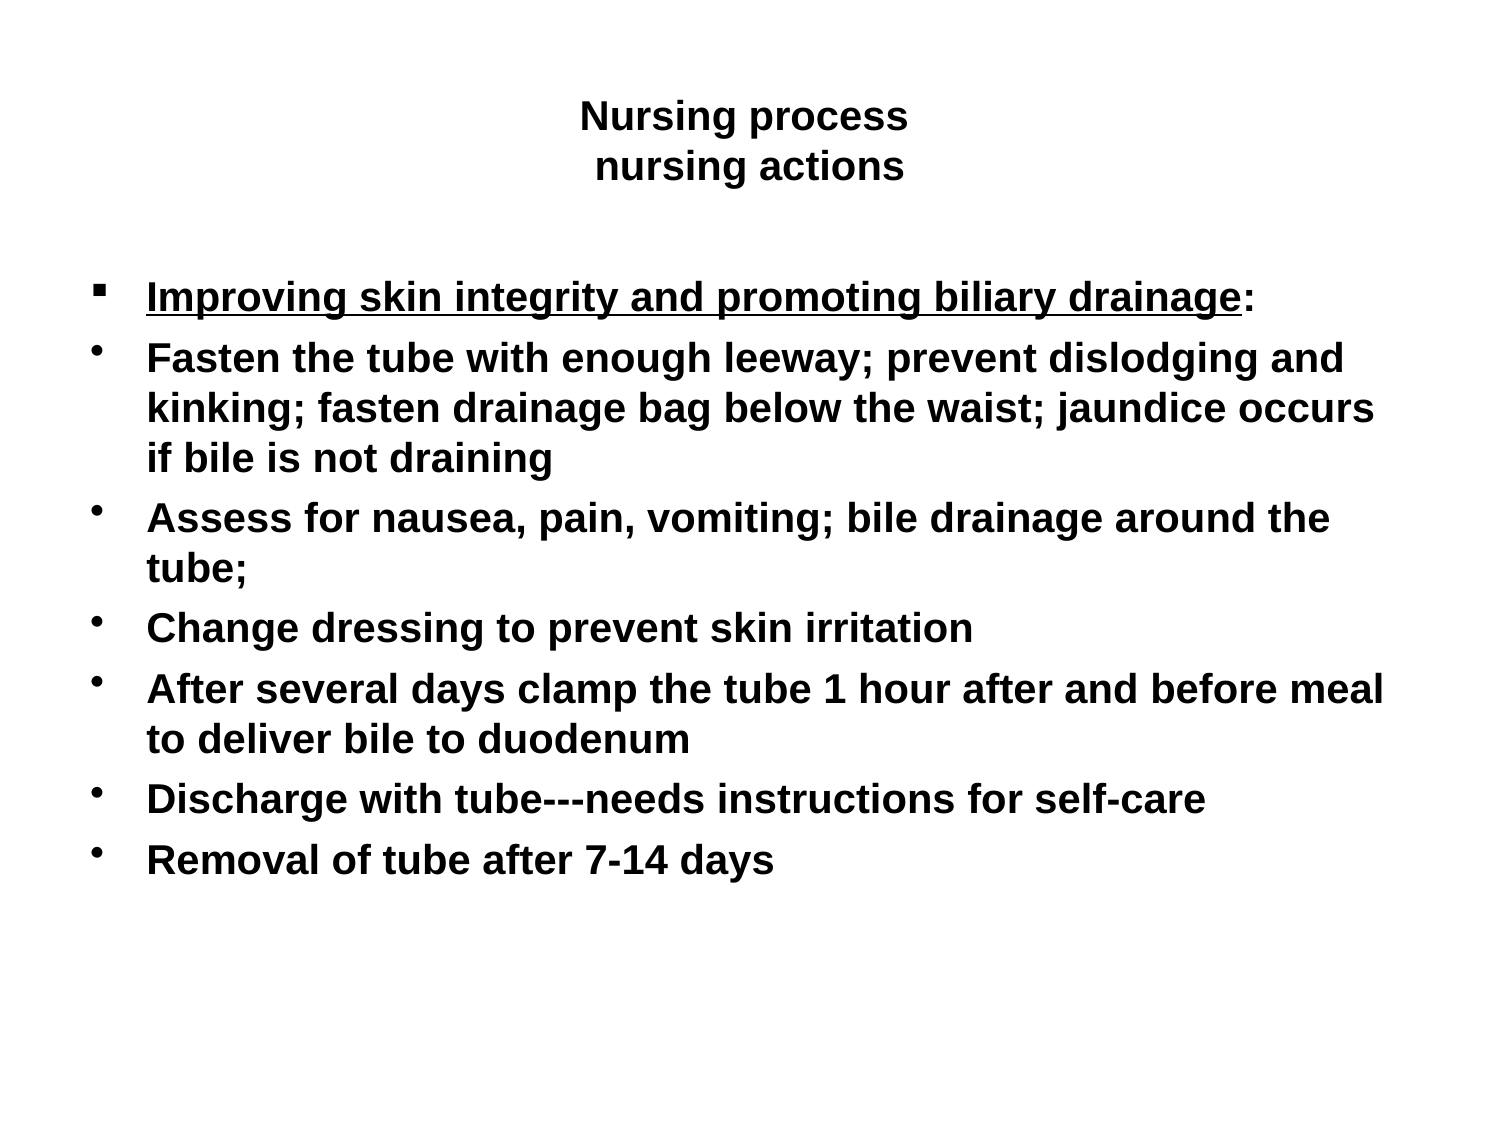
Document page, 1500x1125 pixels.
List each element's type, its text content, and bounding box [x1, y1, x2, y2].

title Nursing process nursing actions [75, 45, 1425, 233]
list Improving skin integrity and promoting biliary drainage: Fasten the tube with enough leeway; prevent dislodging and kinking; fasten drainage bag below the waist; jaundice occurs if bile is not draining Assess for nausea, pain, vomiting; bile drainage around the tube; Change dressing to prevent skin irritation After several days clamp the tube 1 hour after and before meal to deliver bile to duodenum Discharge with tube---needs instructions for self-care Removal of tube after 7-14 days [75, 262, 1425, 1005]
